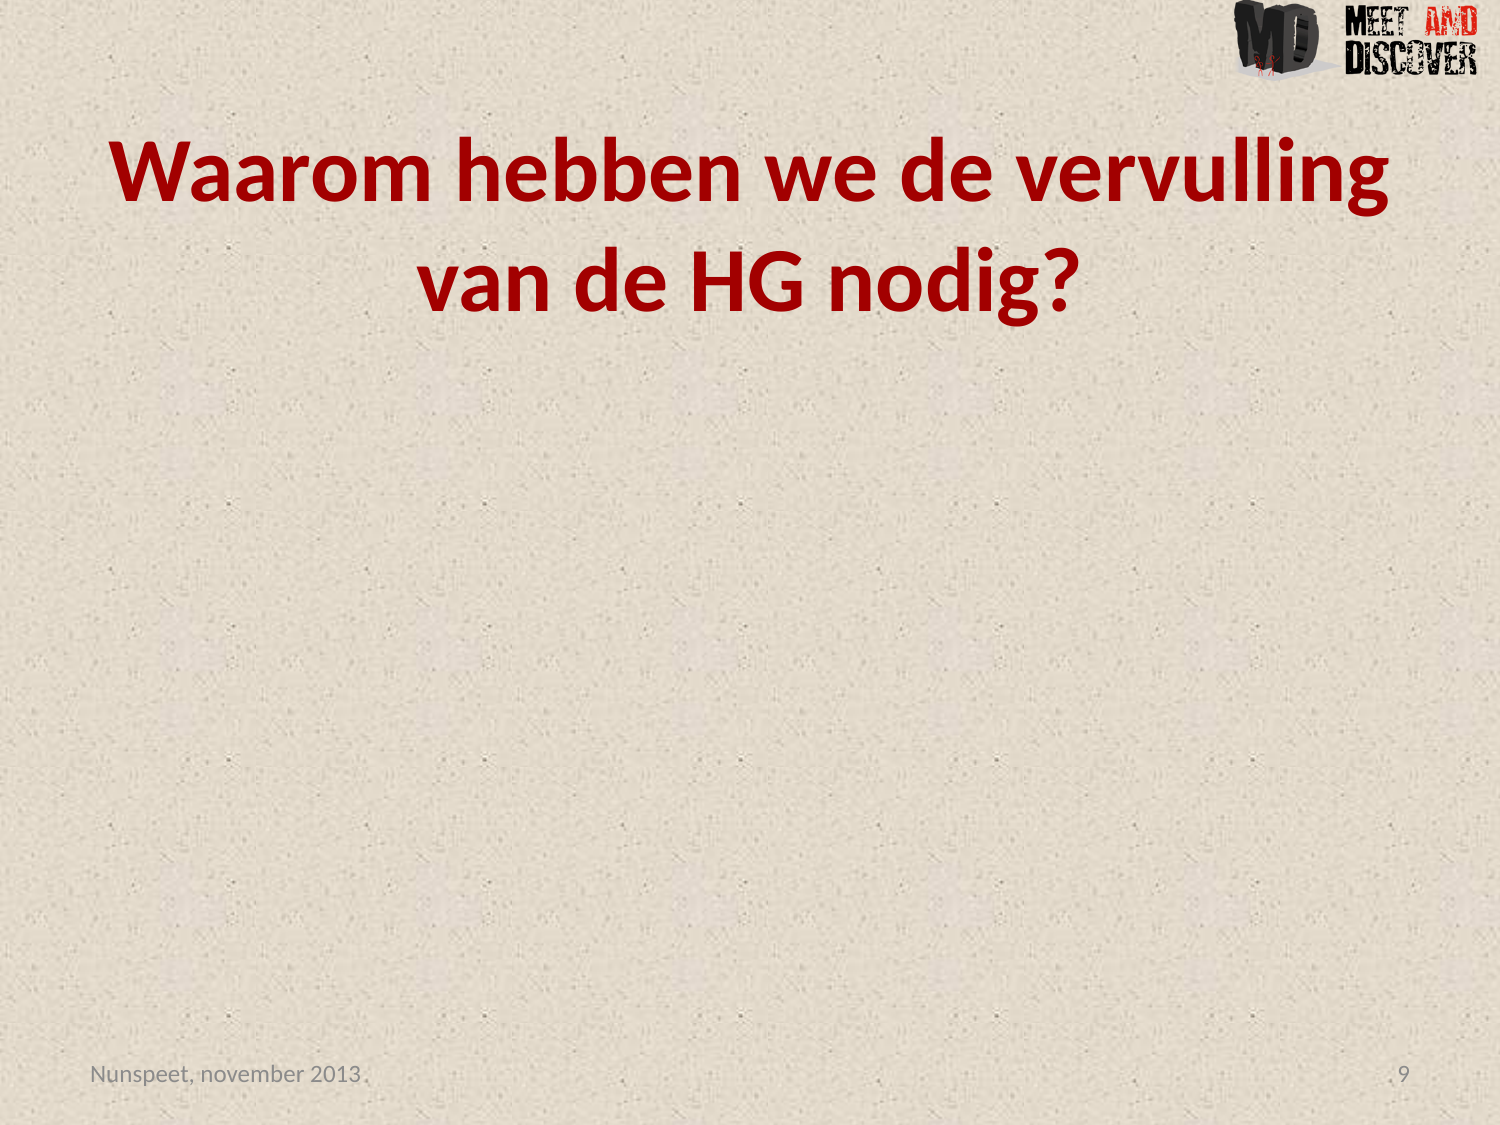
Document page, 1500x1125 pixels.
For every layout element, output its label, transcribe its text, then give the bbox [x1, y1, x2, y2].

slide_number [75, 1042, 425, 1103]
picture [0, 0, 1500, 1125]
title Waarom hebben we de vervulling van de HG nodig? [74, 113, 1426, 327]
slide_number 9 [1074, 1042, 1425, 1103]
